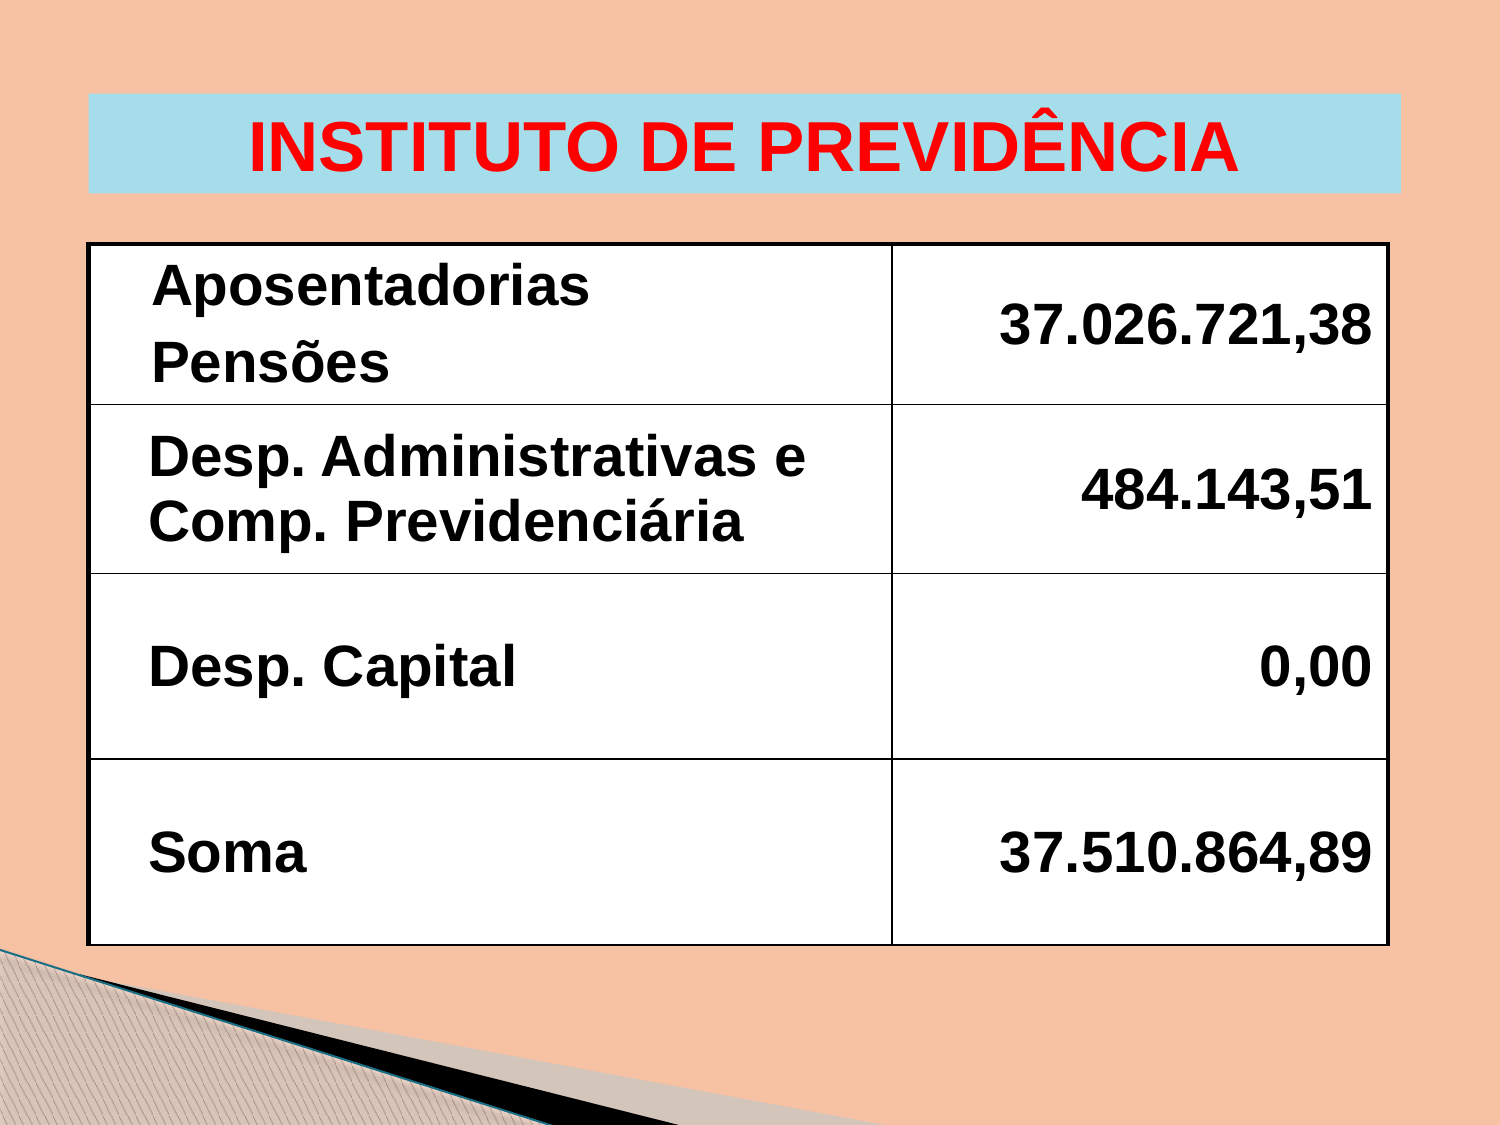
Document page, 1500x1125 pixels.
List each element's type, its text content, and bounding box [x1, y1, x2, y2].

table_cell 37.510.864,89 [893, 760, 1386, 944]
table_cell 0,00 [893, 574, 1386, 758]
table_cell 484.143,51 [893, 405, 1386, 573]
table_cell Soma [91, 760, 891, 944]
text_box INSTITUTO DE PREVIDÊNCIA [88, 93, 1401, 194]
text_box [93, 222, 1407, 323]
table_header Aposentadorias Pensões [91, 246, 891, 404]
table_header 37.026.721,38 [893, 323, 1386, 404]
table_cell Desp. Administrativas e Comp. Previdenciária [91, 405, 891, 573]
table_cell Desp. Capital [91, 574, 891, 758]
